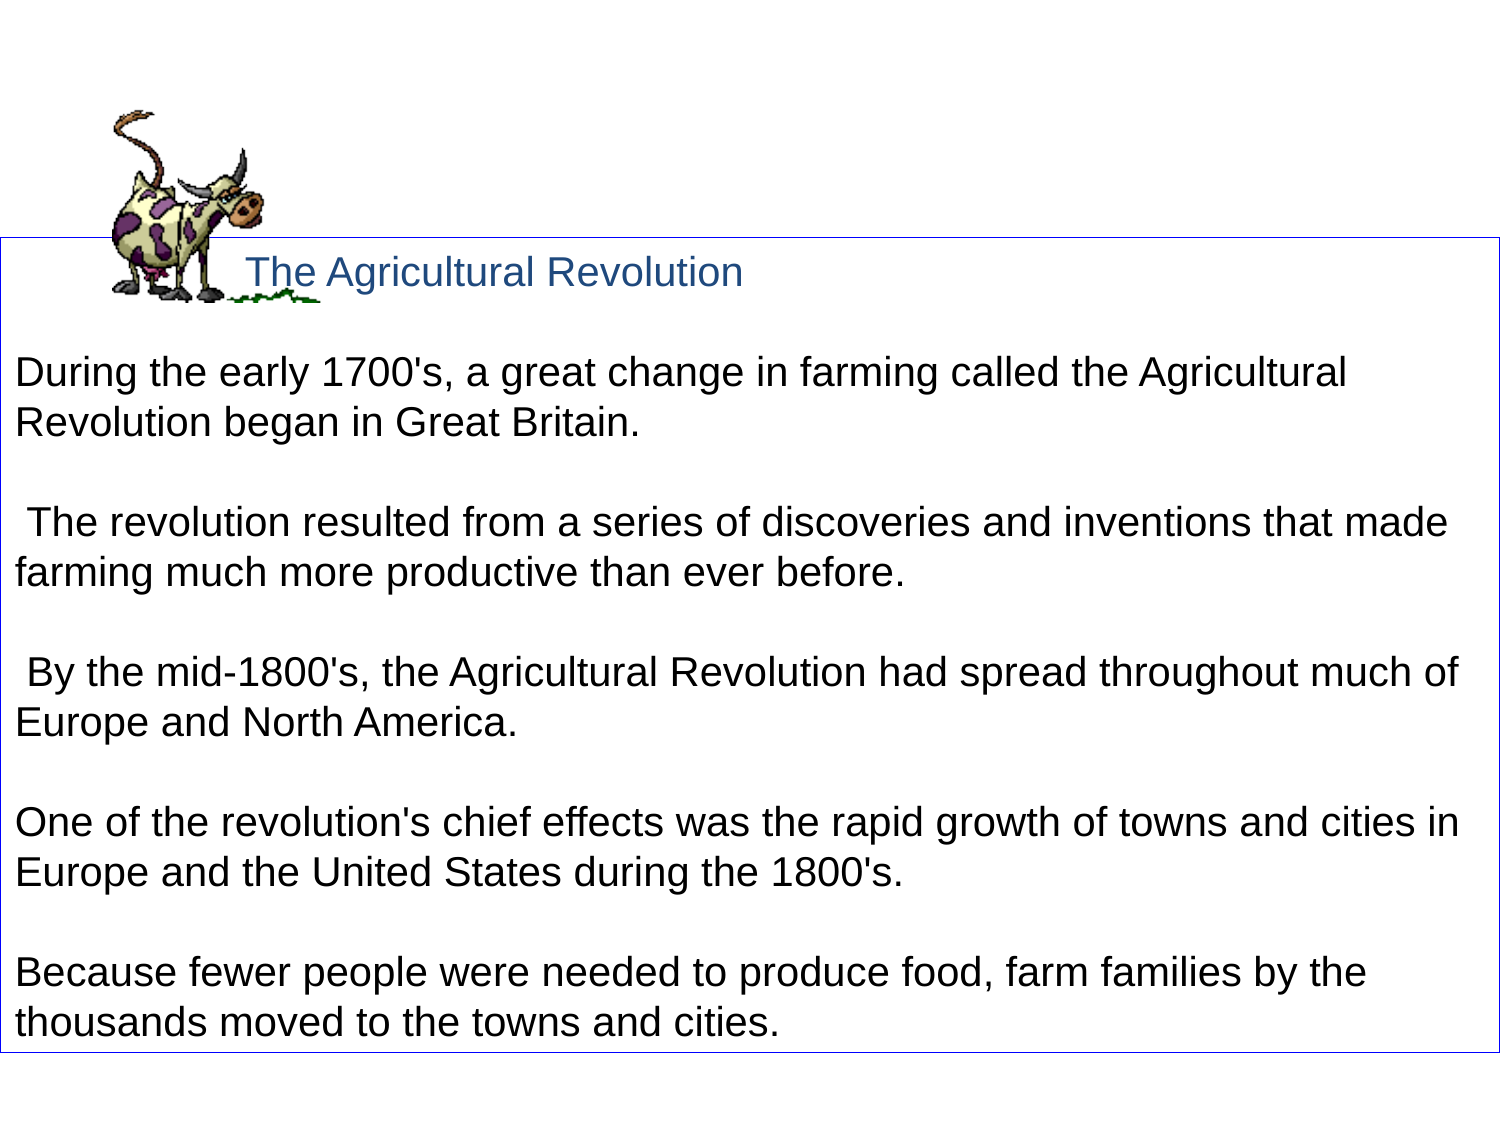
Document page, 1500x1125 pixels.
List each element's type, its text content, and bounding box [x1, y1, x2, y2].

picture [112, 99, 323, 303]
text_box The Agricultural Revolution During the early 1700's, a great change in farming called the Agricultural Revolution began in Great Britain. The revolution resulted from a series of discoveries and inventions that made farming much more productive than ever before. By the mid-1800's, the Agricultural Revolution had spread throughout much of Europe and North America. One of the revolution's chief effects was the rapid growth of towns and cities in Europe and the United States during the 1800's. Because fewer people were needed to produce food, farm families by the thousands moved to the towns and cities. [0, 237, 1500, 1053]
